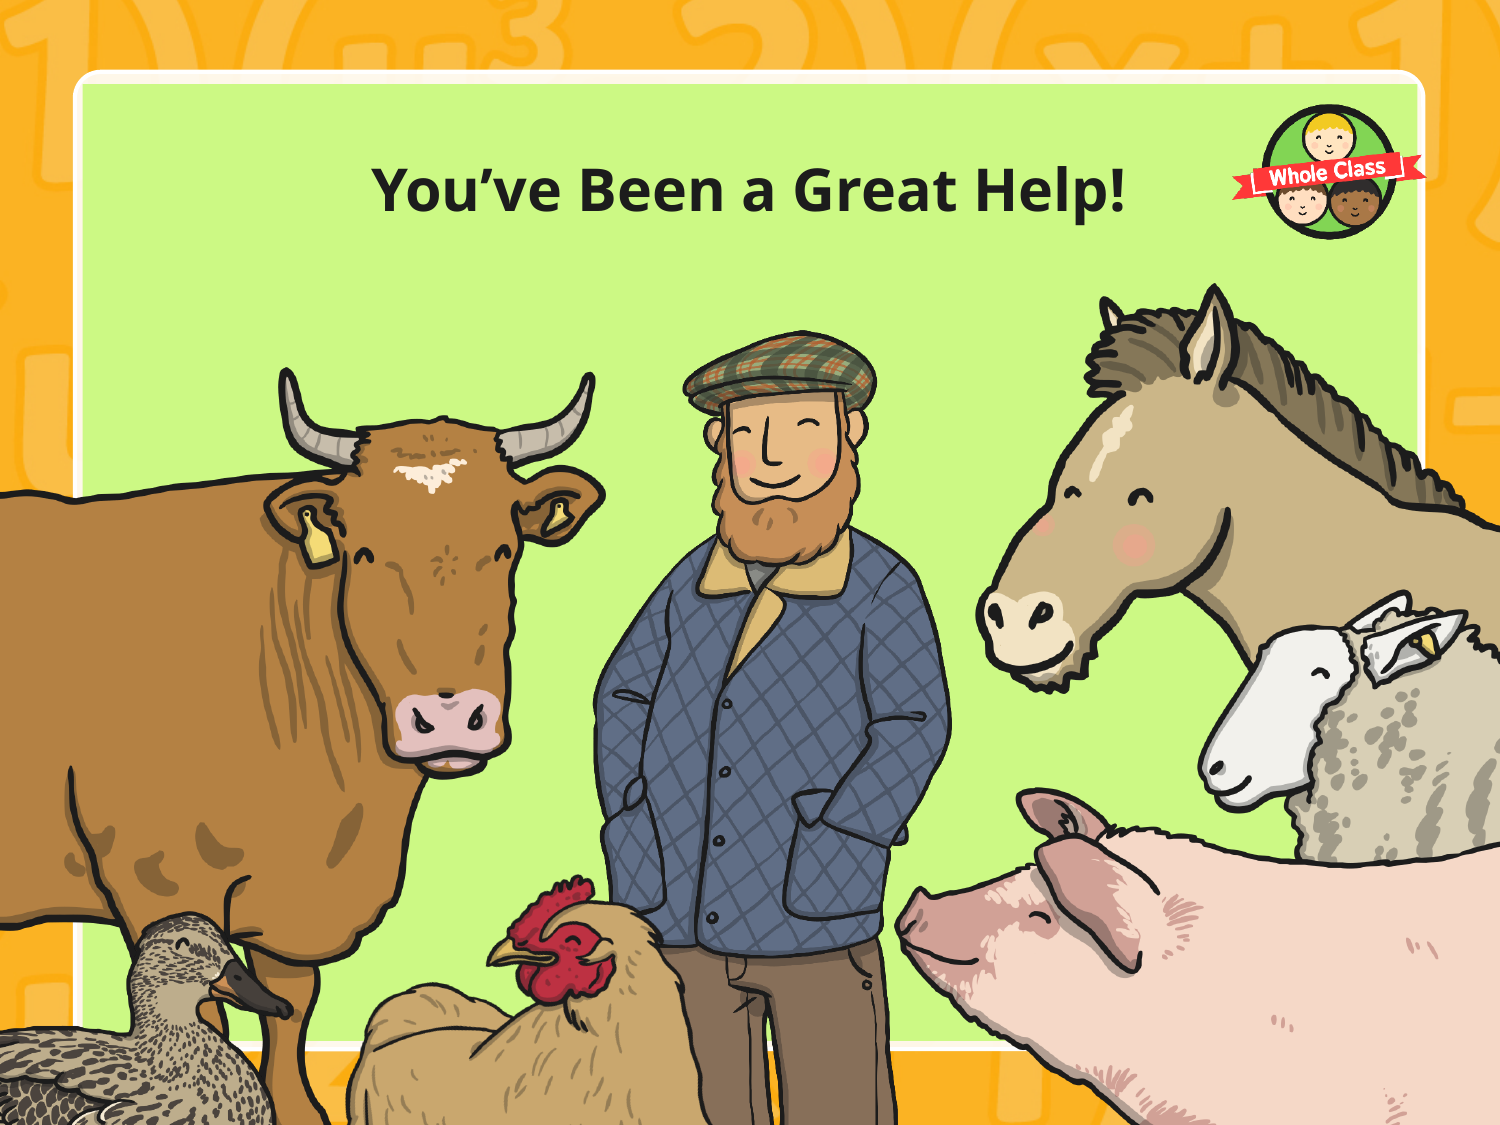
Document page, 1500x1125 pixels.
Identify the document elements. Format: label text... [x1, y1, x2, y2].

title You’ve Been a Great Help! [75, 119, 1424, 267]
text_box [81, 267, 1418, 787]
picture [0, 0, 1500, 1125]
text_box [81, 83, 1418, 119]
